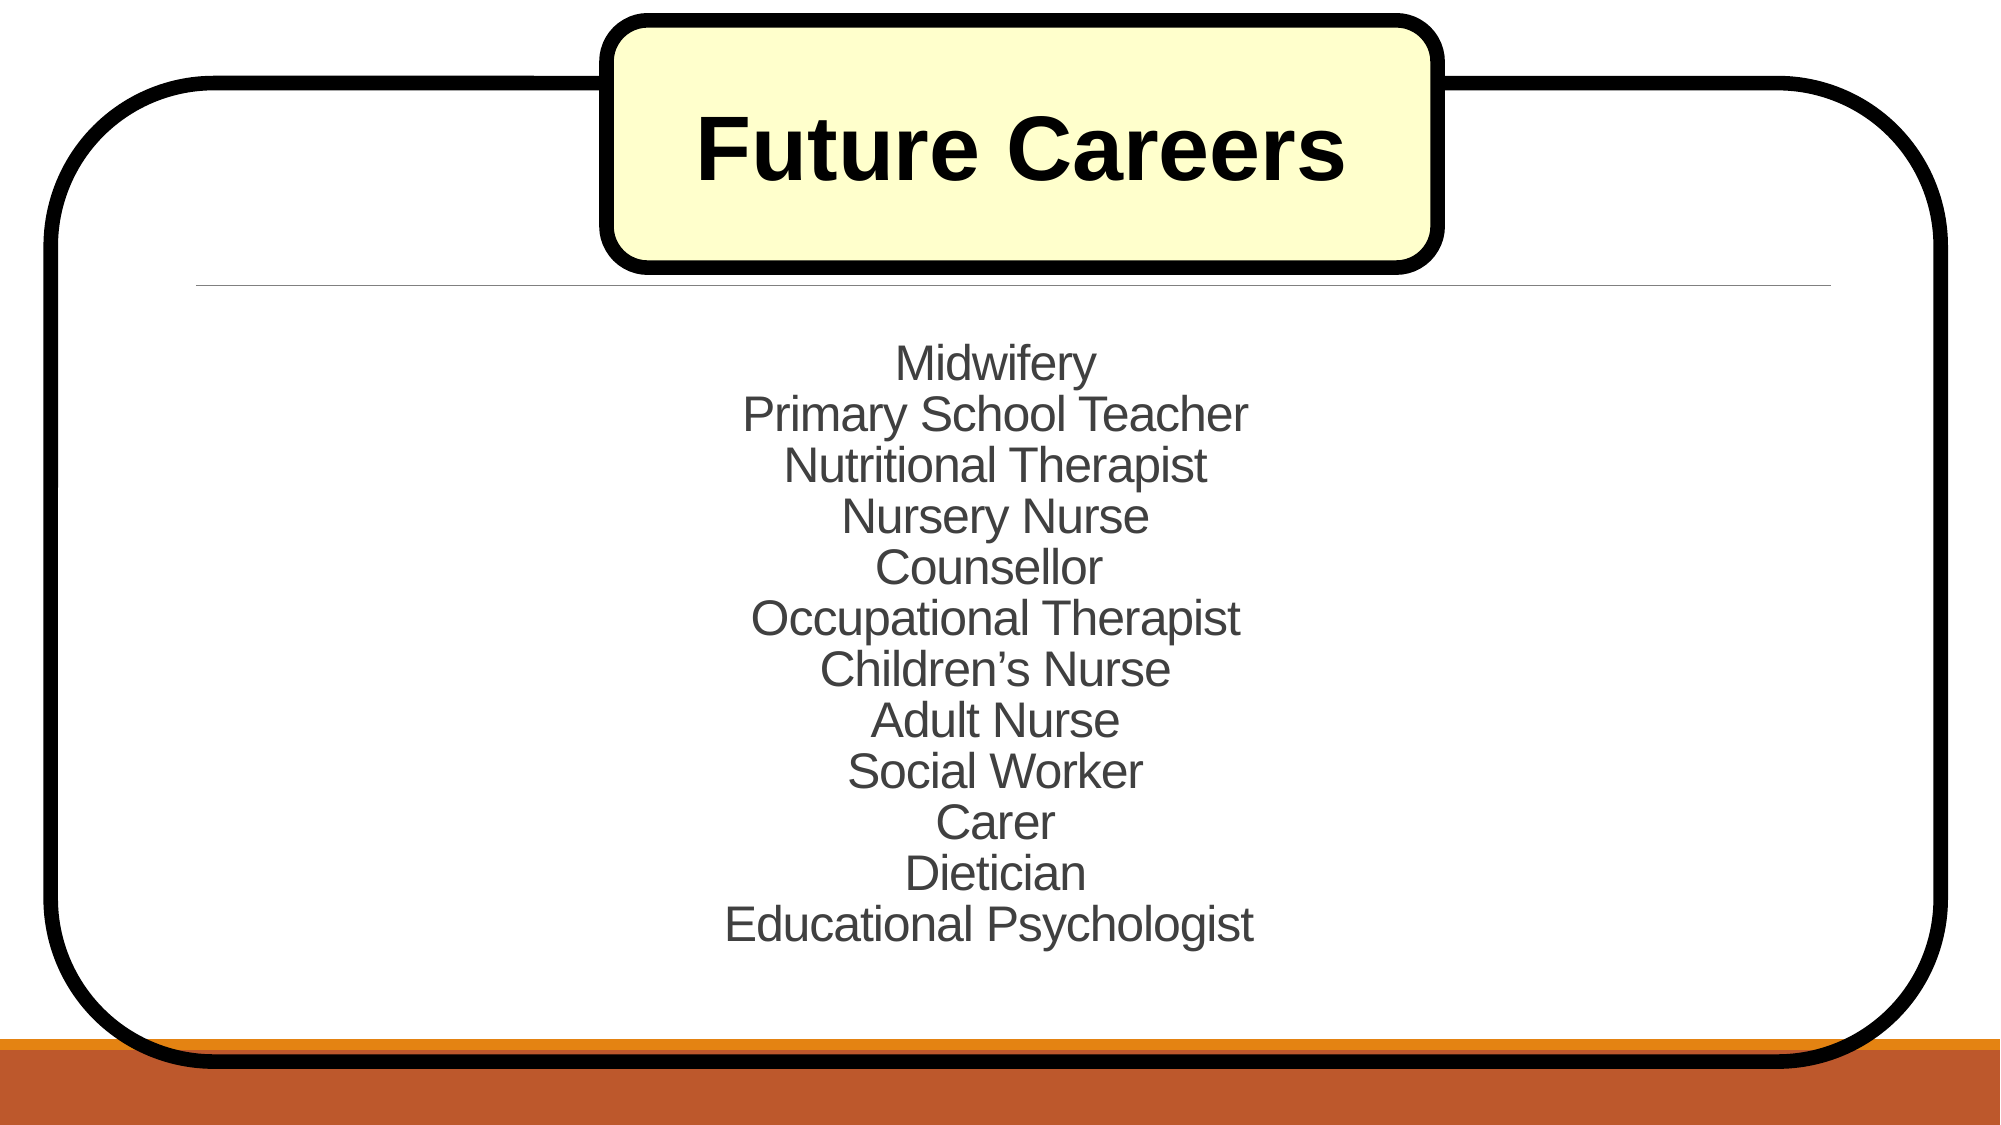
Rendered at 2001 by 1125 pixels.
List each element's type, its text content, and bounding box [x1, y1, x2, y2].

title Midwifery Primary School Teacher Nutritional Therapist Nursery Nurse Counsellor Occupational Therapist Children’s Nurse Adult Nurse Social Worker Carer Dietician Educational Psychologist [86, 312, 1905, 959]
text_box Future Careers [605, 19, 1439, 269]
text_box [49, 81, 1943, 1063]
